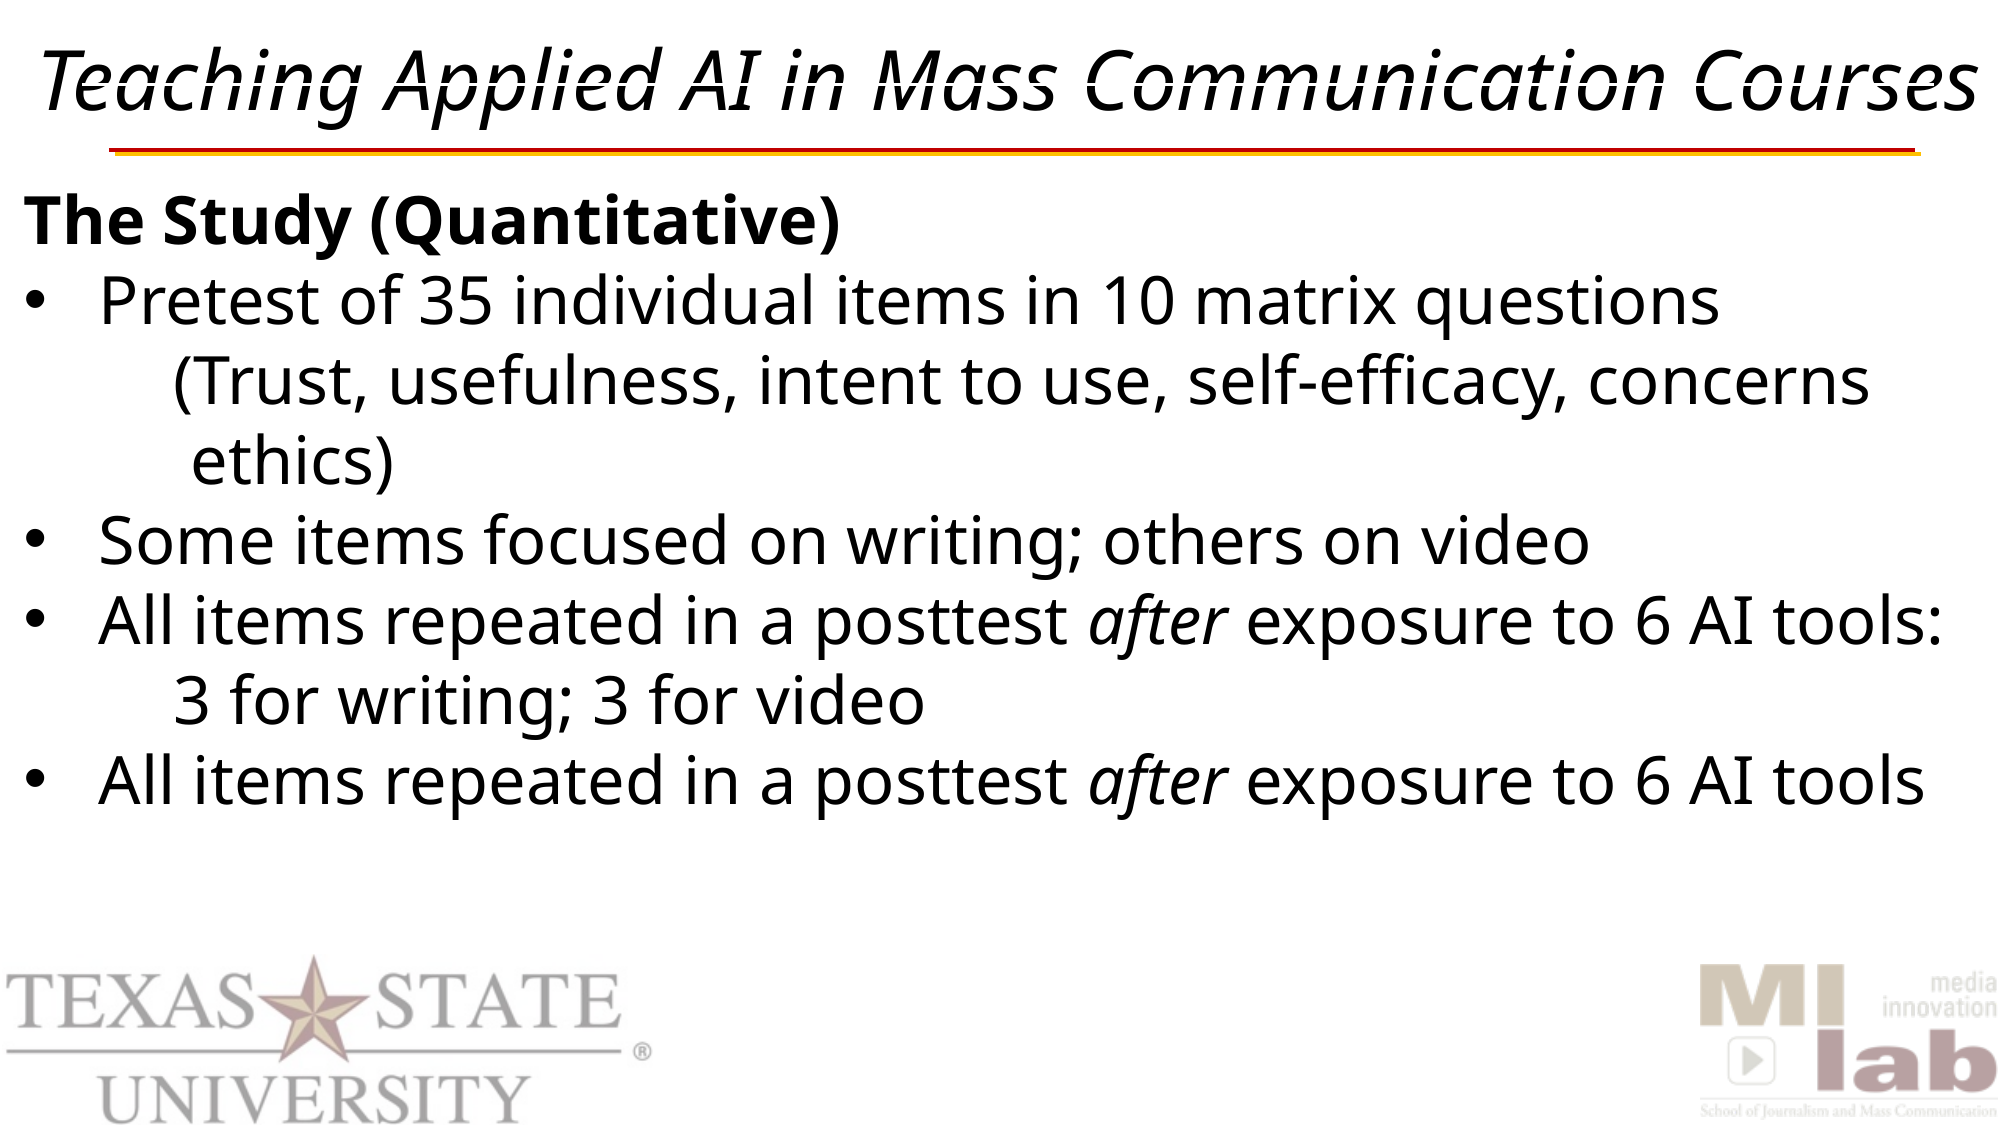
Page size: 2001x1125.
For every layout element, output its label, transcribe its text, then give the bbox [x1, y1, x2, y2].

picture [1700, 963, 1999, 1120]
text_box Teaching Applied AI in Mass Communication Courses [21, 19, 1999, 135]
picture [1, 953, 656, 1125]
text_box The Study (Quantitative) Pretest of 35 individual items in 10 matrix questions (Trust, usefulness, intent to use, self-efficacy, concerns ethics) Some items focused on writing; others on video All items repeated in a posttest after exposure to 6 AI tools: 3 for writing; 3 for video All items repeated in a posttest after exposure to 6 AI tools [8, 170, 1961, 825]
